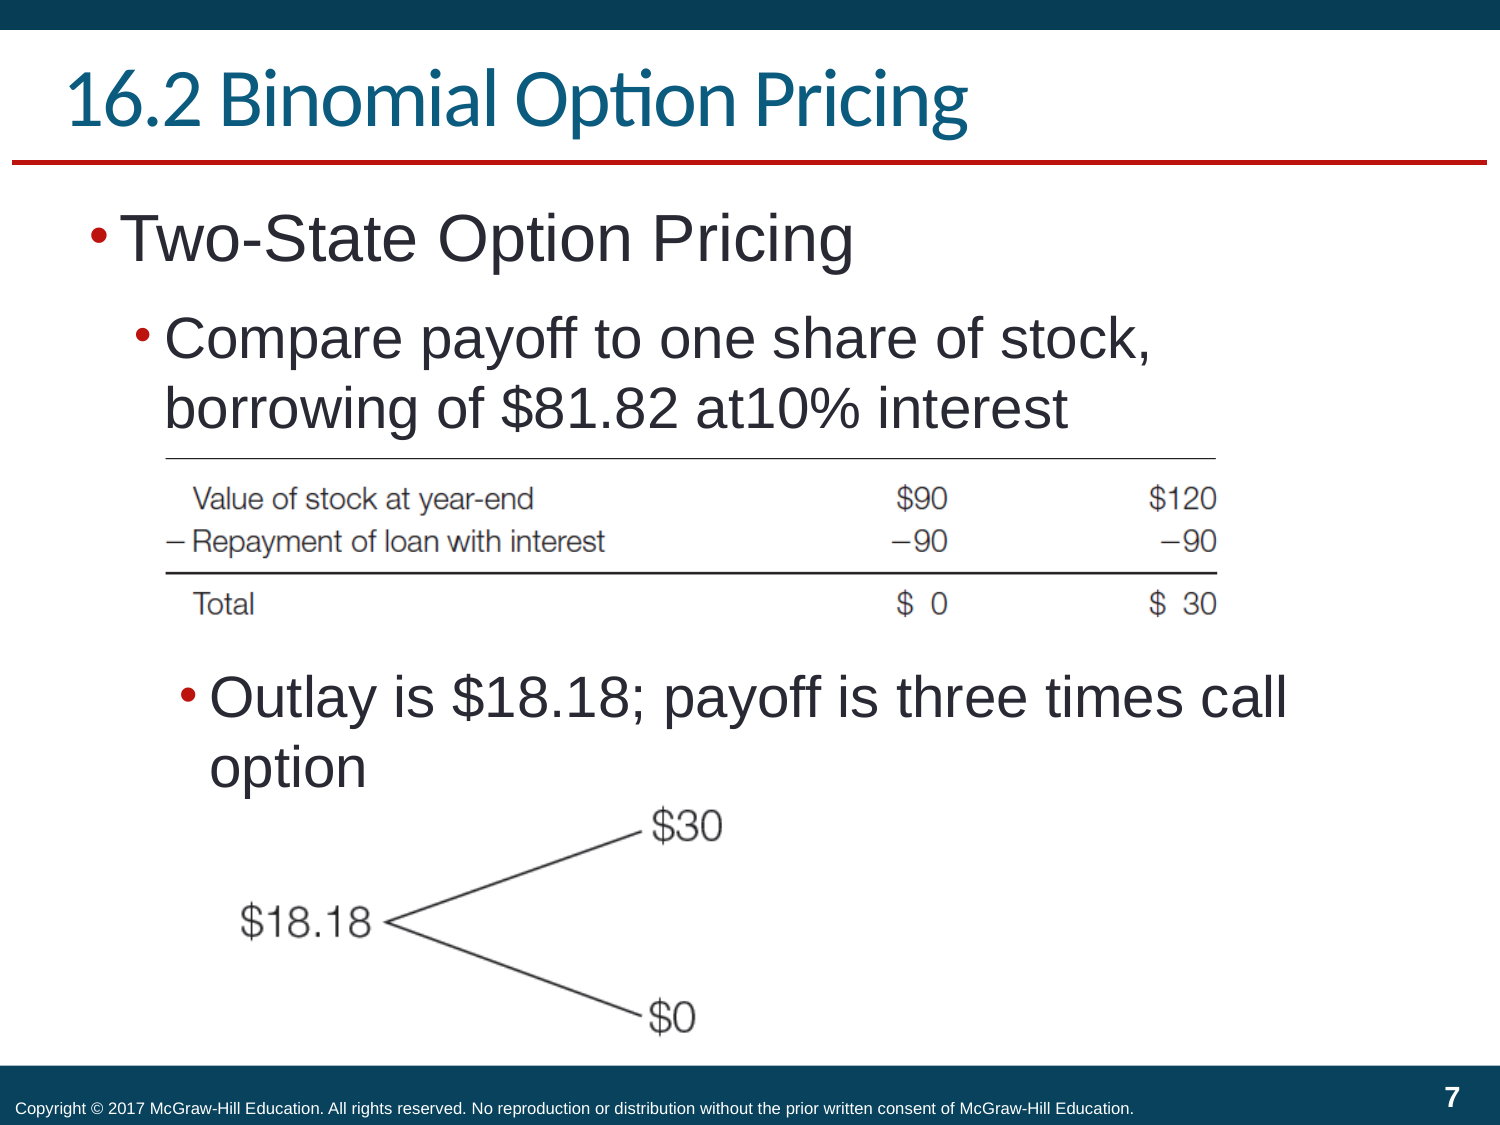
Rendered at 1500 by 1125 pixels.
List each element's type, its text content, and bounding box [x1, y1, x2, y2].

list Two-State Option Pricing Compare payoff to one share of stock, borrowing of $81.82 at10% interest Outlay is $18.18; payoff is three times call option [74, 187, 1425, 988]
picture [212, 799, 758, 1048]
title 16.2 Binomial Option Pricing [47, 24, 1453, 163]
picture [162, 458, 1231, 636]
